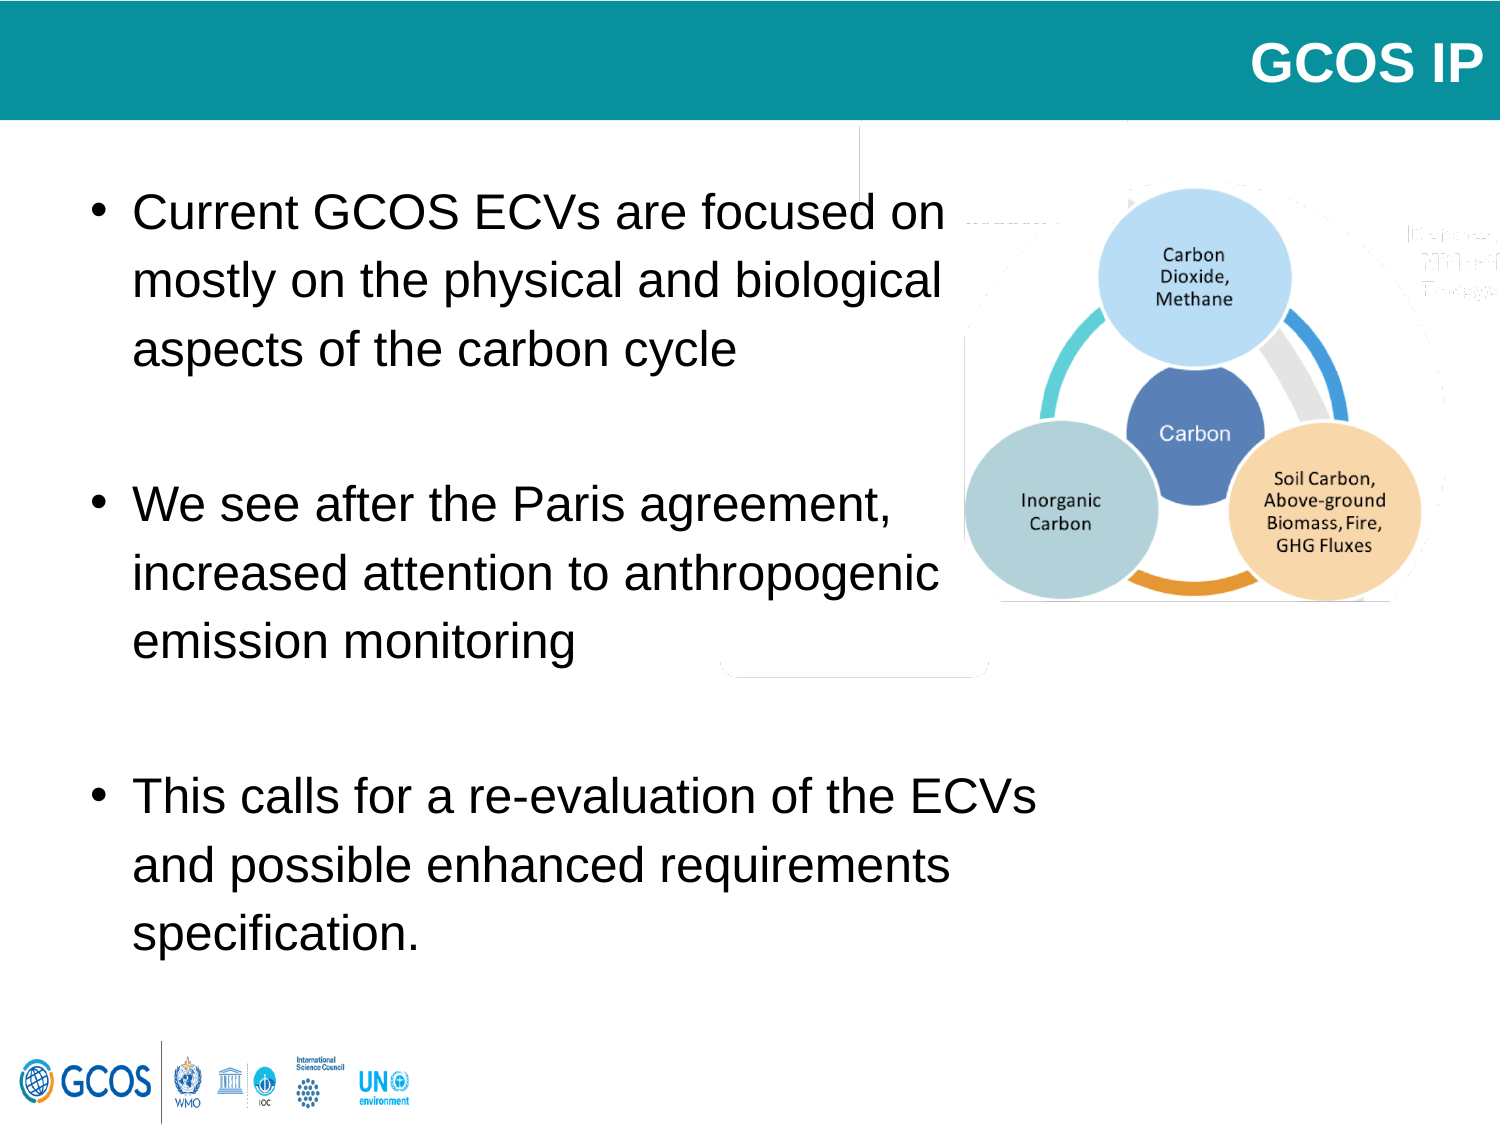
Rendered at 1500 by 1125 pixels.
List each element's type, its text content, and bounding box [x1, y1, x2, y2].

list Current GCOS ECVs are focused on mostly on the physical and biological aspects of the carbon cycle We see after the Paris agreement, increased attention to anthropogenic emission monitoring This calls for a re-evaluation of the ECVs and possible enhanced requirements specification. [75, 163, 1068, 1005]
title GCOS IP [0, 0, 1500, 121]
picture [19, 1041, 409, 1125]
picture [719, 109, 1500, 679]
